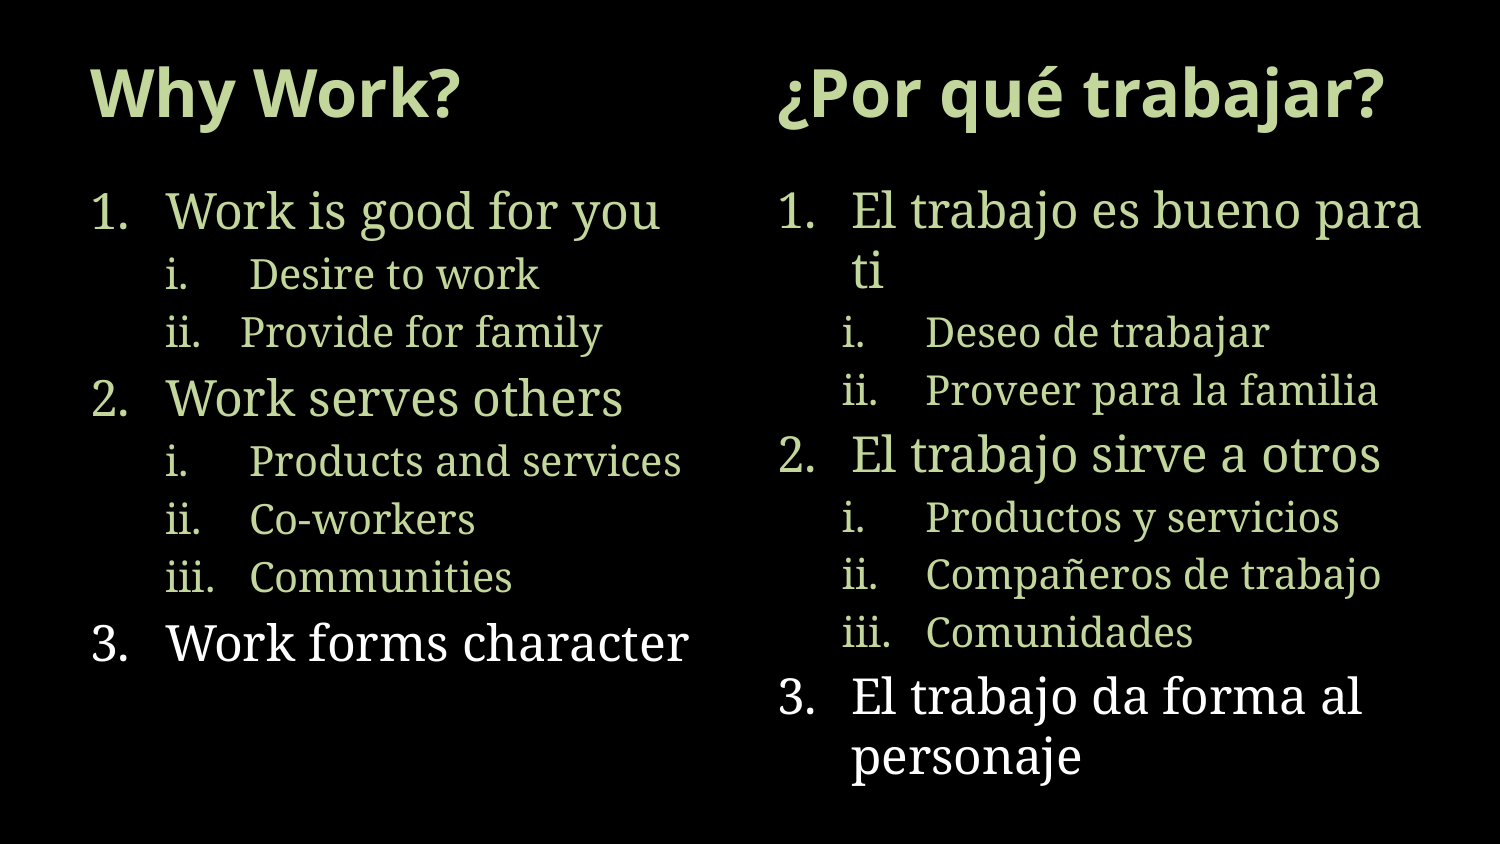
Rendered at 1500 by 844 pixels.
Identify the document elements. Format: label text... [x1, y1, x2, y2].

list ¿Por qué trabajar? [761, 59, 1425, 139]
list Why Work? [75, 59, 738, 139]
list Work is good for you Desire to work Provide for family Work serves others Products and services Co-workers Communities Work forms character [75, 171, 738, 754]
list El trabajo es bueno para ti Deseo de trabajar Proveer para la familia El trabajo sirve a otros Productos y servicios Compañeros de trabajo Comunidades El trabajo da forma al personaje [761, 171, 1463, 797]
